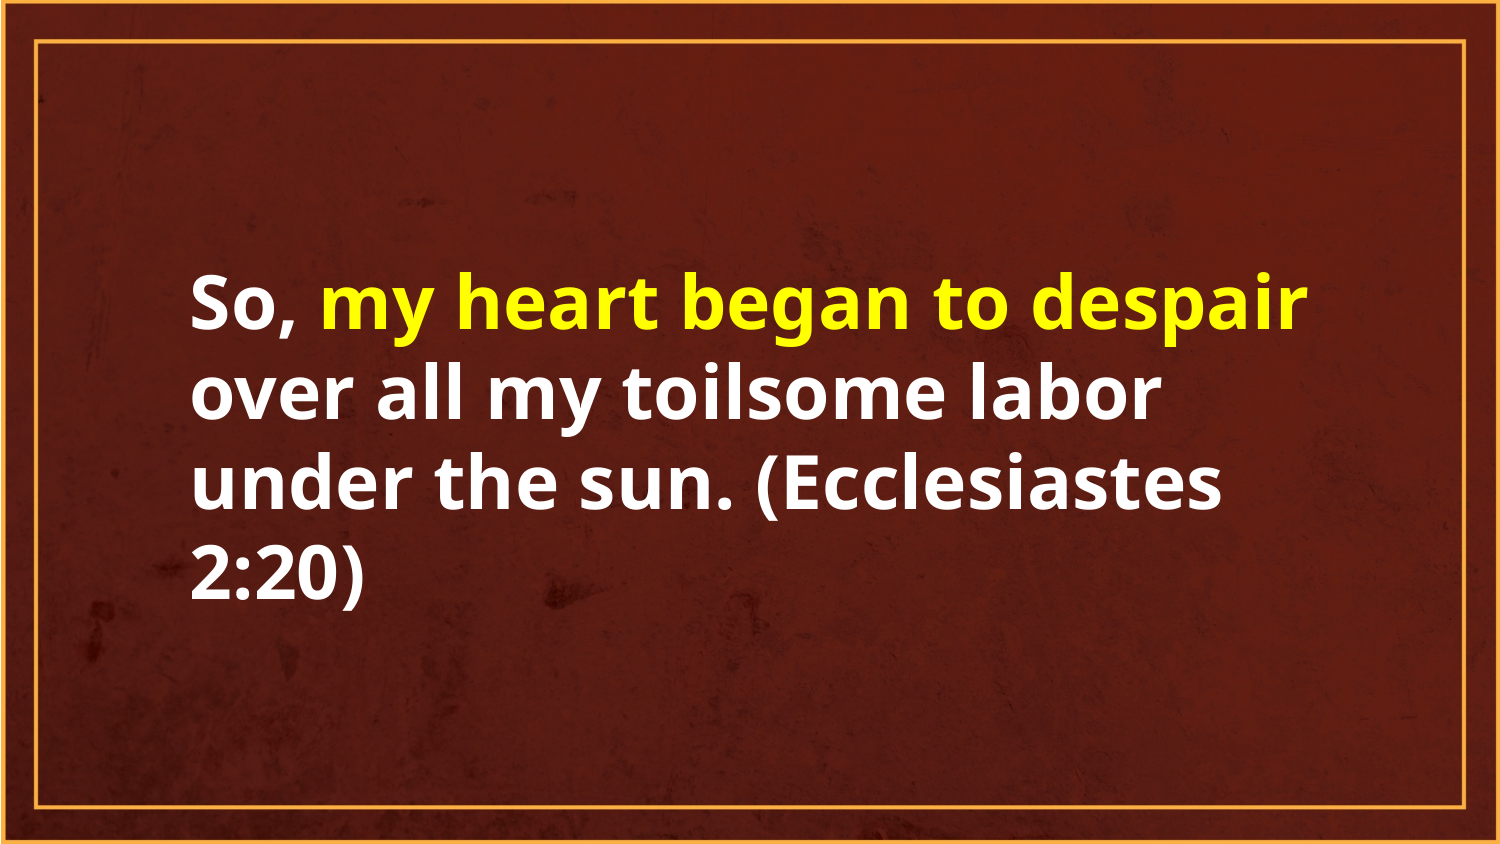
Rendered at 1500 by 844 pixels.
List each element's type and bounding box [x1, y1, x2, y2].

list [0, 0, 1500, 844]
